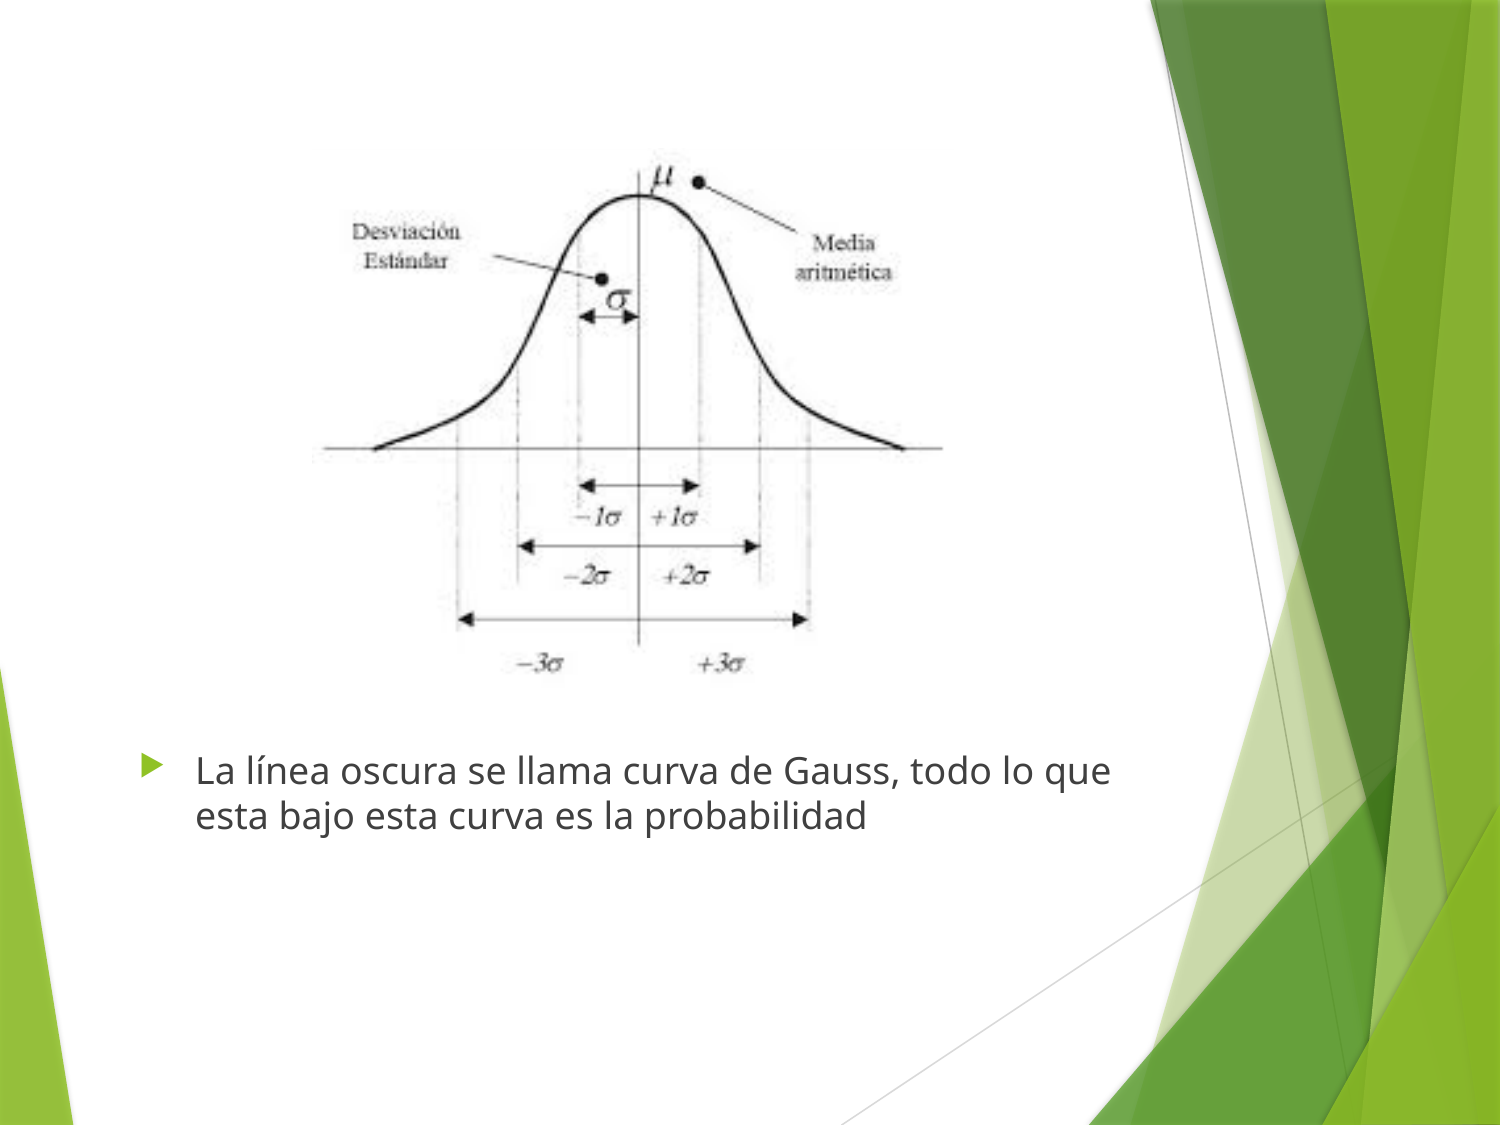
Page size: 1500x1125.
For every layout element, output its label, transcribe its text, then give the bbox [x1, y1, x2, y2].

list La línea oscura se llama curva de Gauss, todo lo que esta bajo esta curva es la probabilidad [123, 739, 1142, 991]
picture [312, 148, 954, 693]
